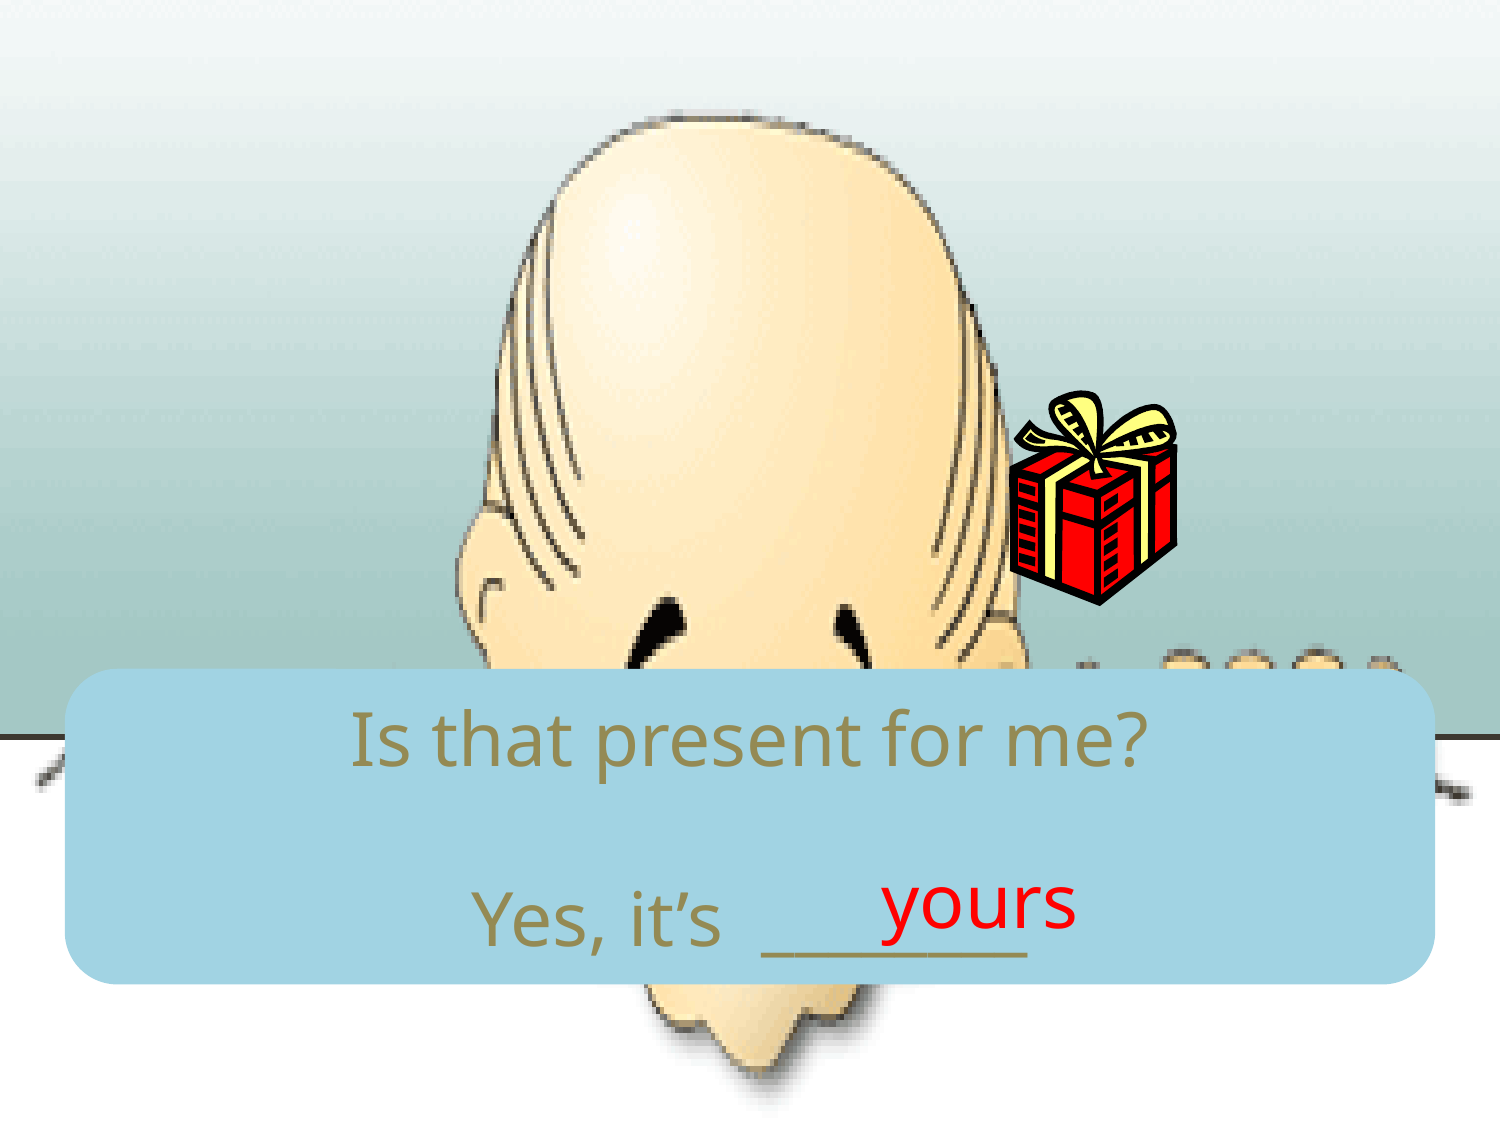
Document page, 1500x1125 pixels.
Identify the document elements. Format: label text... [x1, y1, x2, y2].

text_box Is that present for me? Yes, it’s ________ [64, 668, 1436, 985]
picture [0, 0, 1500, 1125]
text_box yours [773, 845, 1188, 951]
